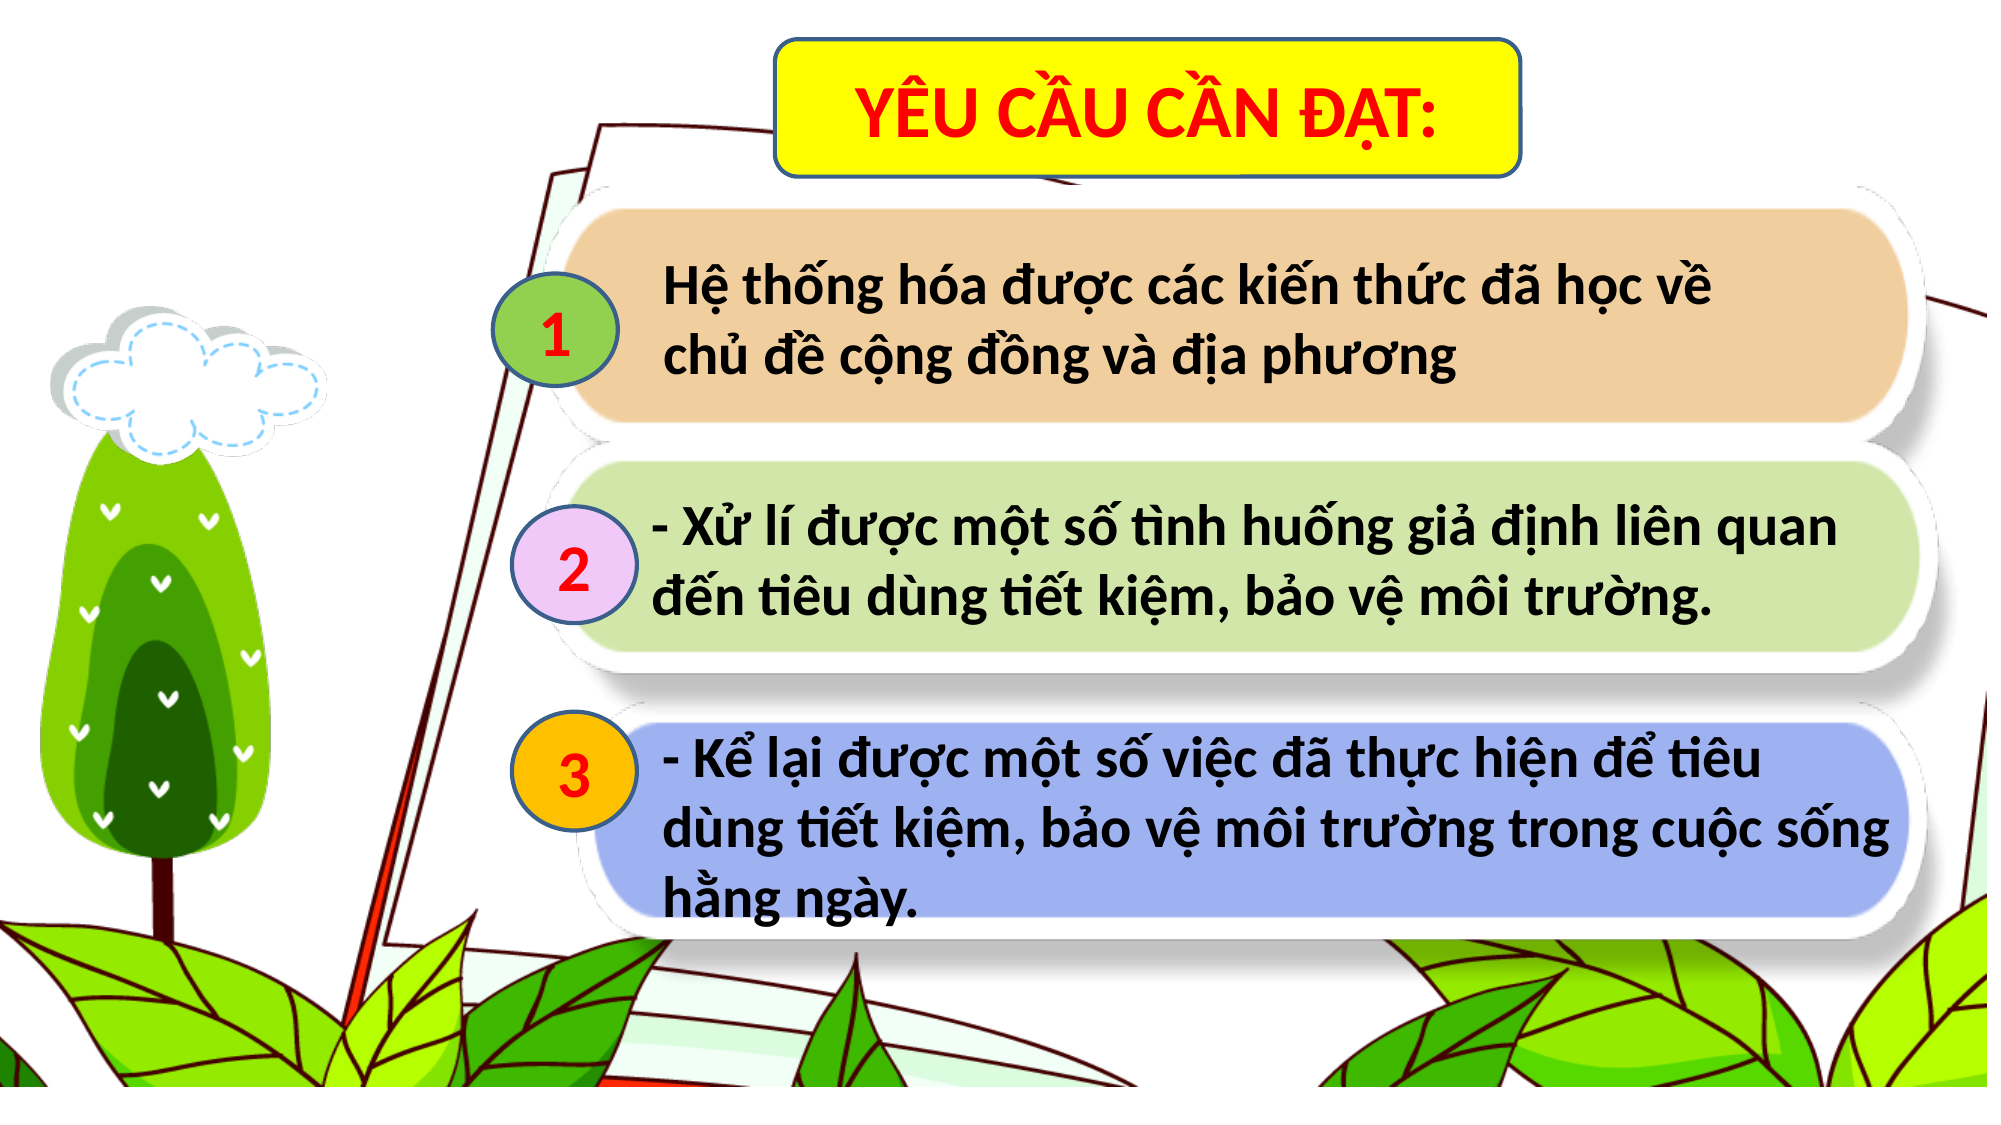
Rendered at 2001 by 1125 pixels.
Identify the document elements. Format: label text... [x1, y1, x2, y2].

picture [0, 122, 1987, 1087]
text_box YÊU CẦU CẦN ĐẠT: [772, 37, 1523, 119]
